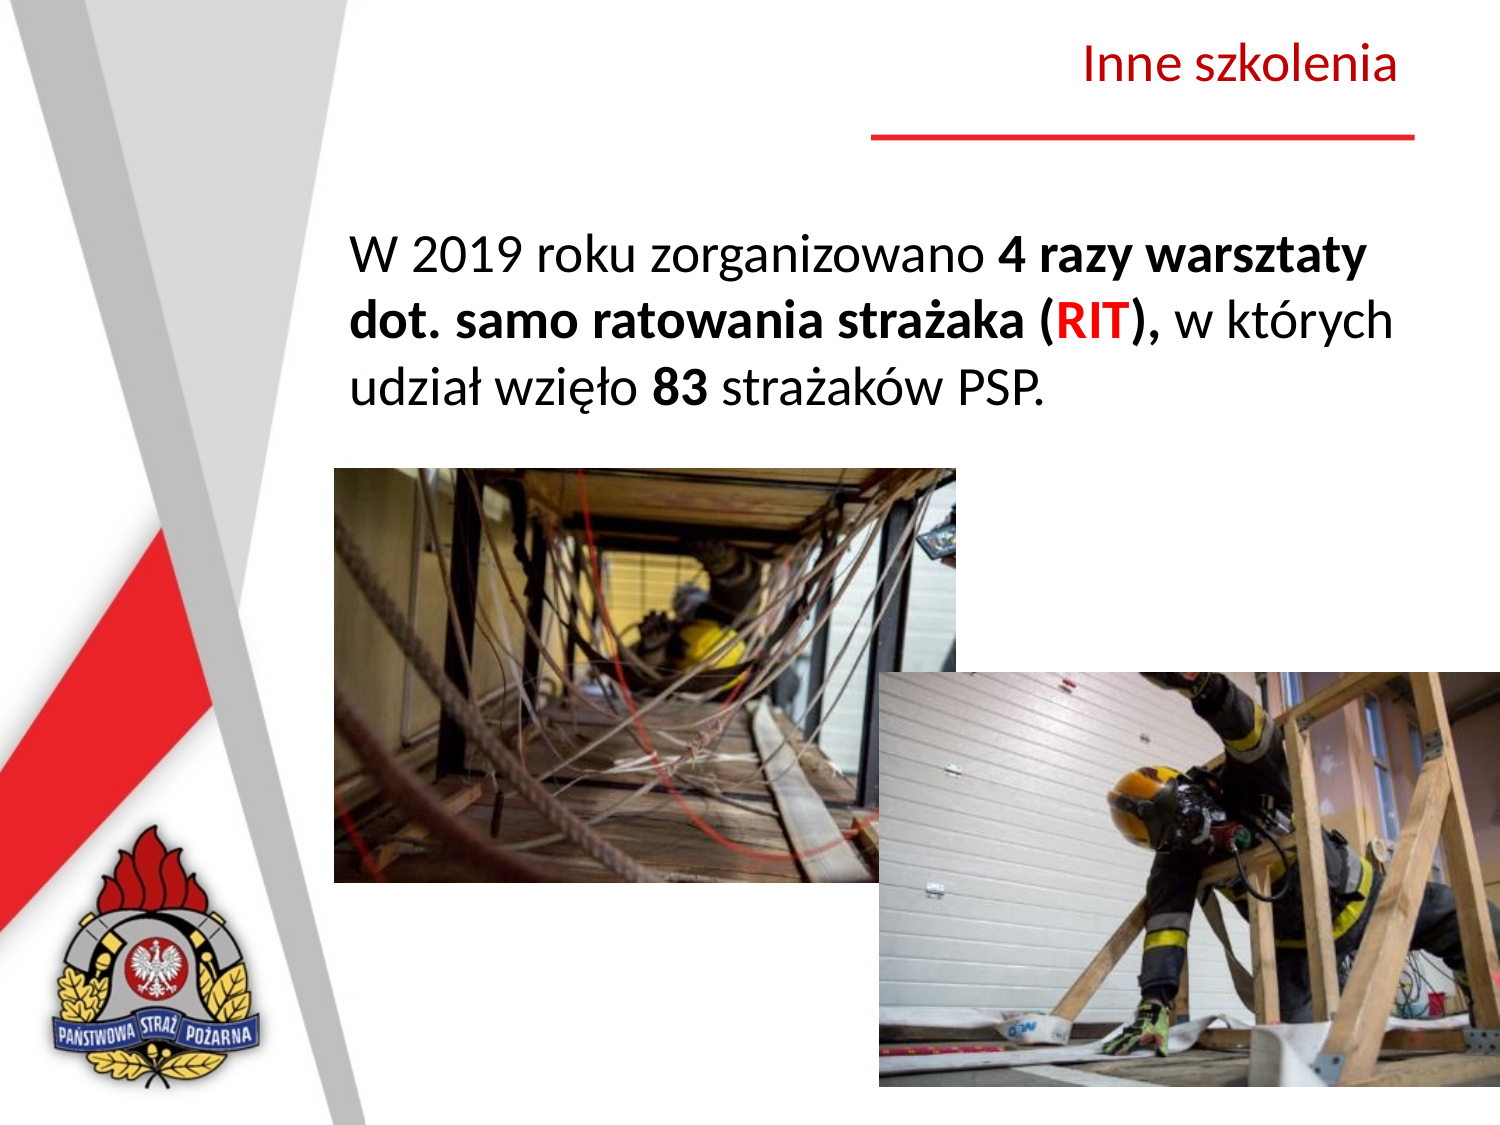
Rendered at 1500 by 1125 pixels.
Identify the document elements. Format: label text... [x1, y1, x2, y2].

text_box Inne szkolenia [366, 19, 1415, 173]
picture [0, 0, 1500, 1125]
text_box W 2019 roku zorganizowano 4 razy warsztaty dot. samo ratowania strażaka (RIT), w których udział wzięło 83 strażaków PSP. [366, 209, 1441, 425]
